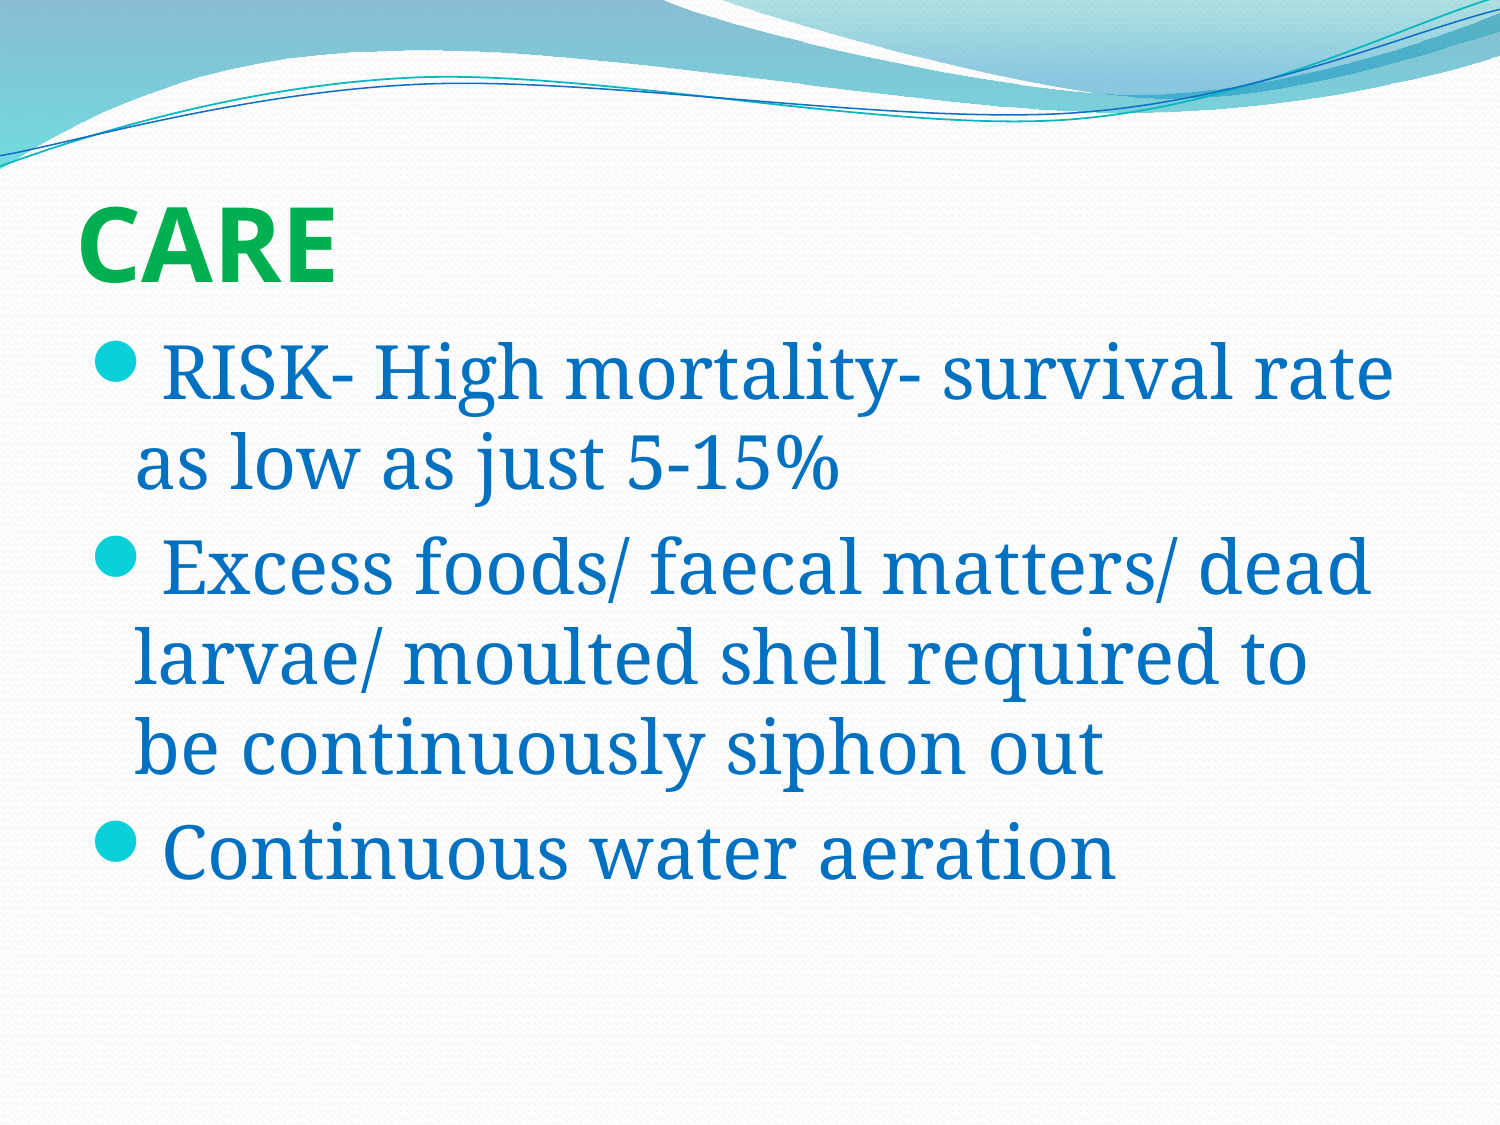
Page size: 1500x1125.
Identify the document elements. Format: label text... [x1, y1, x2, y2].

title CARE [75, 115, 1425, 303]
list RISK- High mortality- survival rate as low as just 5-15% Excess foods/ faecal matters/ dead larvae/ moulted shell required to be continuously siphon out Continuous water aeration [75, 317, 1425, 1038]
